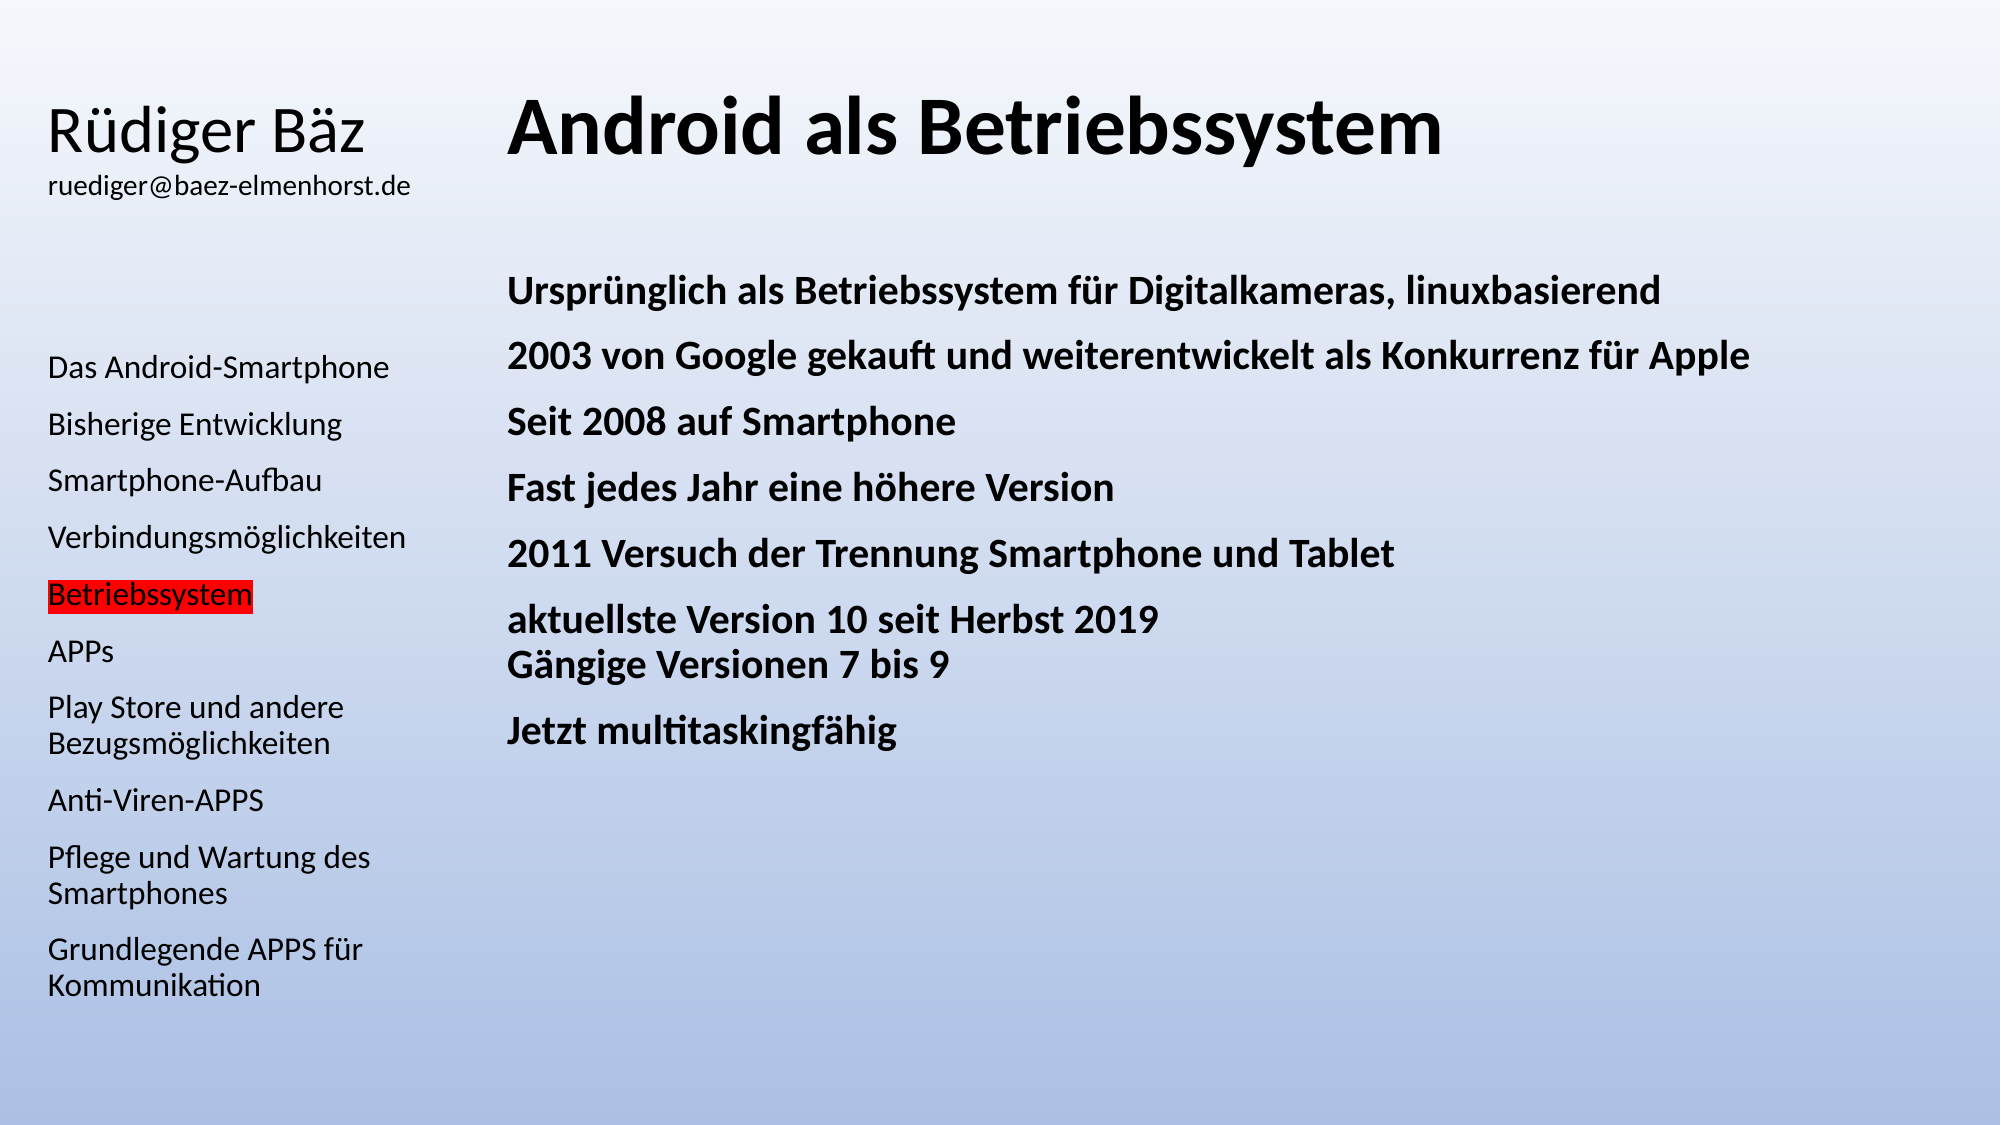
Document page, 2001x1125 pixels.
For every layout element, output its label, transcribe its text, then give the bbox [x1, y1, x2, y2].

title Rüdiger Bäz ruediger@baez-elmenhorst.de [32, 75, 465, 209]
list Das Android-Smartphone Bisherige Entwicklung Smartphone-Aufbau Verbindungsmöglichkeiten Betriebssystem APPs Play Store und andere Bezugsmöglichkeiten Anti-Viren-APPS Pflege und Wartung des Smartphones Grundlegende APPS für Kommunikation [32, 342, 465, 1076]
list Android als Betriebssystem Ursprünglich als Betriebssystem für Digitalkameras, linuxbasierend 2003 von Google gekauft und weiterentwickelt als Konkurrenz für Apple Seit 2008 auf Smartphone Fast jedes Jahr eine höhere Version 2011 Versuch der Trennung Smartphone und Tablet aktuellste Version 10 seit Herbst 2019 Gängige Versionen 7 bis 9 Jetzt multitaskingfähig [492, 75, 1943, 1076]
